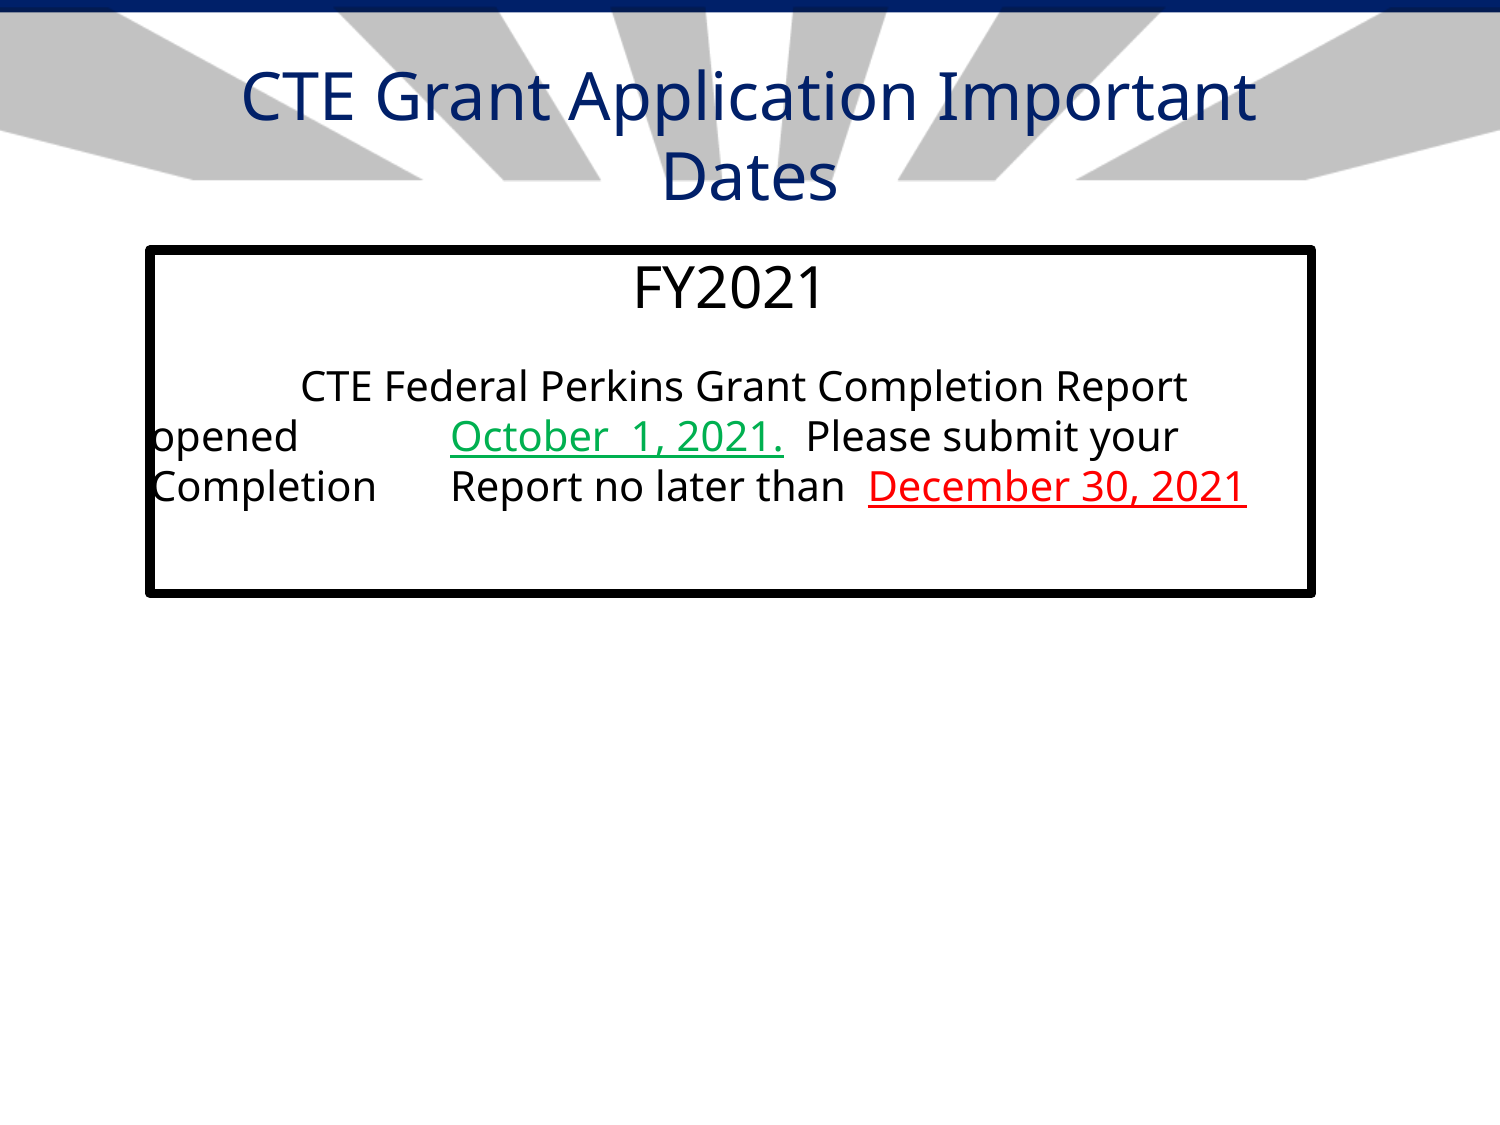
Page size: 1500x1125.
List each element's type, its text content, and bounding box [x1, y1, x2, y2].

title CTE Grant Application Important Dates [169, 53, 1331, 135]
list FY2021 CTE Federal Perkins Grant Completion Report opened October 1, 2021. Please submit your Completion Report no later than December 30, 2021 [150, 249, 1312, 594]
picture [0, 6, 1500, 182]
